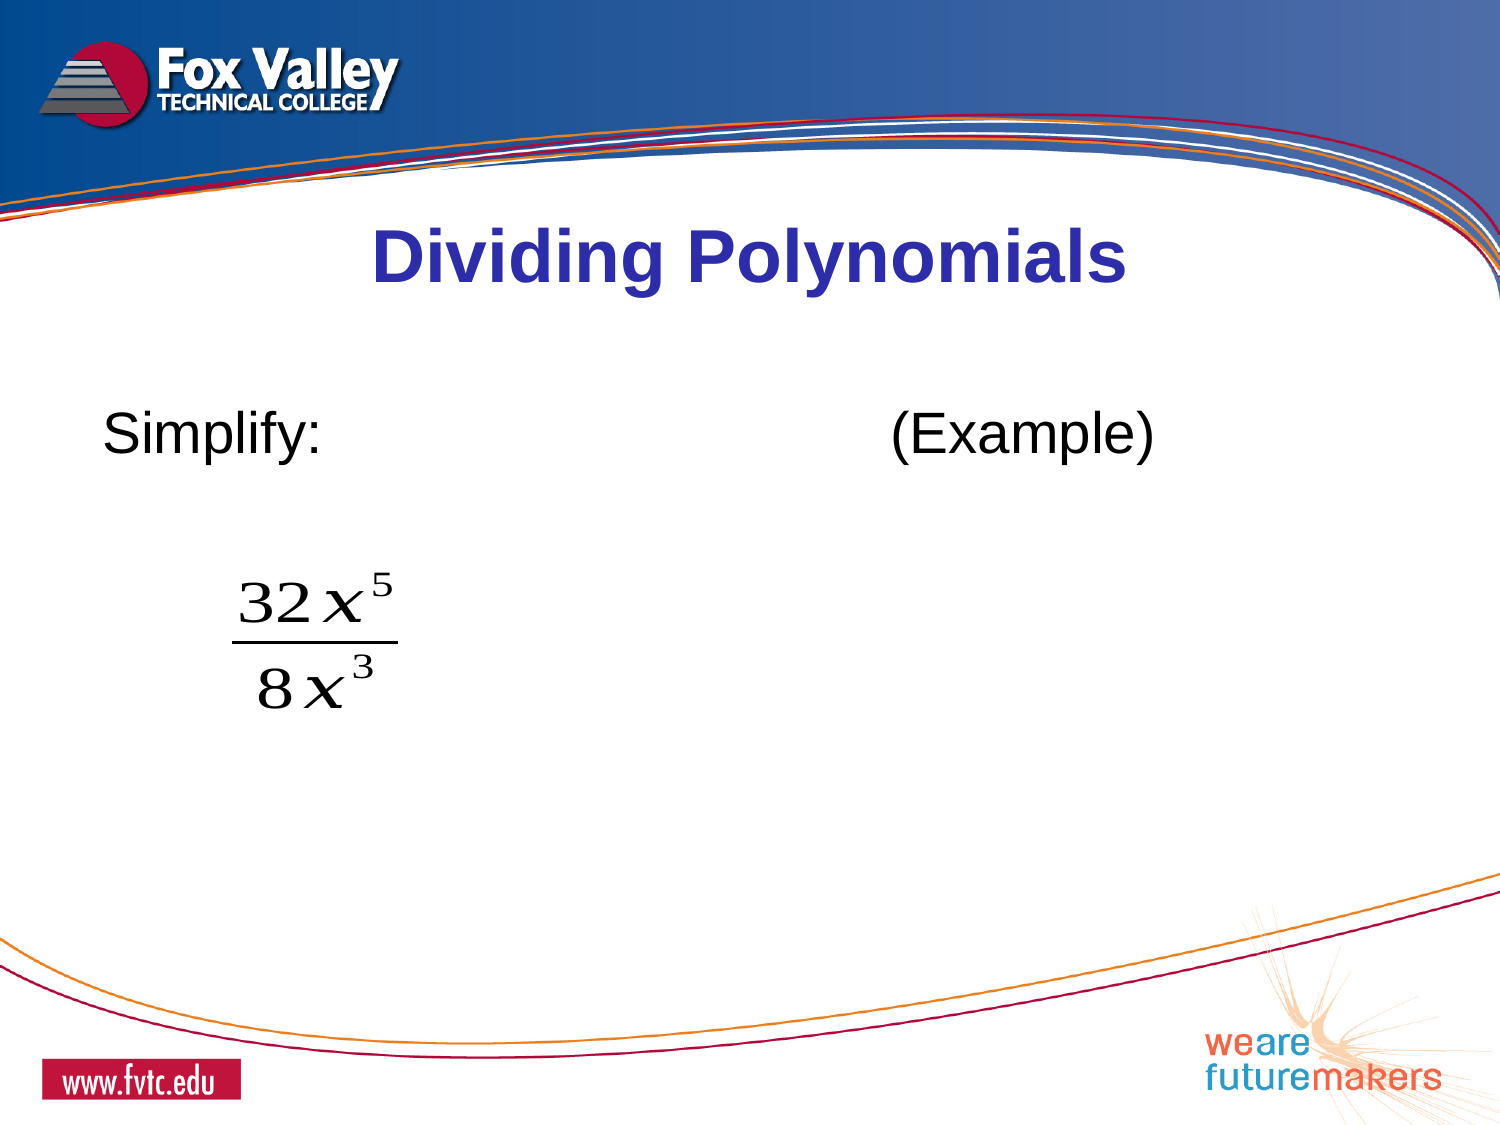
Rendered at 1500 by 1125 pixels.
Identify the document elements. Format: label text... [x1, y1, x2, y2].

text_box Dividing Polynomials [355, 199, 1144, 305]
picture [0, 0, 1500, 1125]
